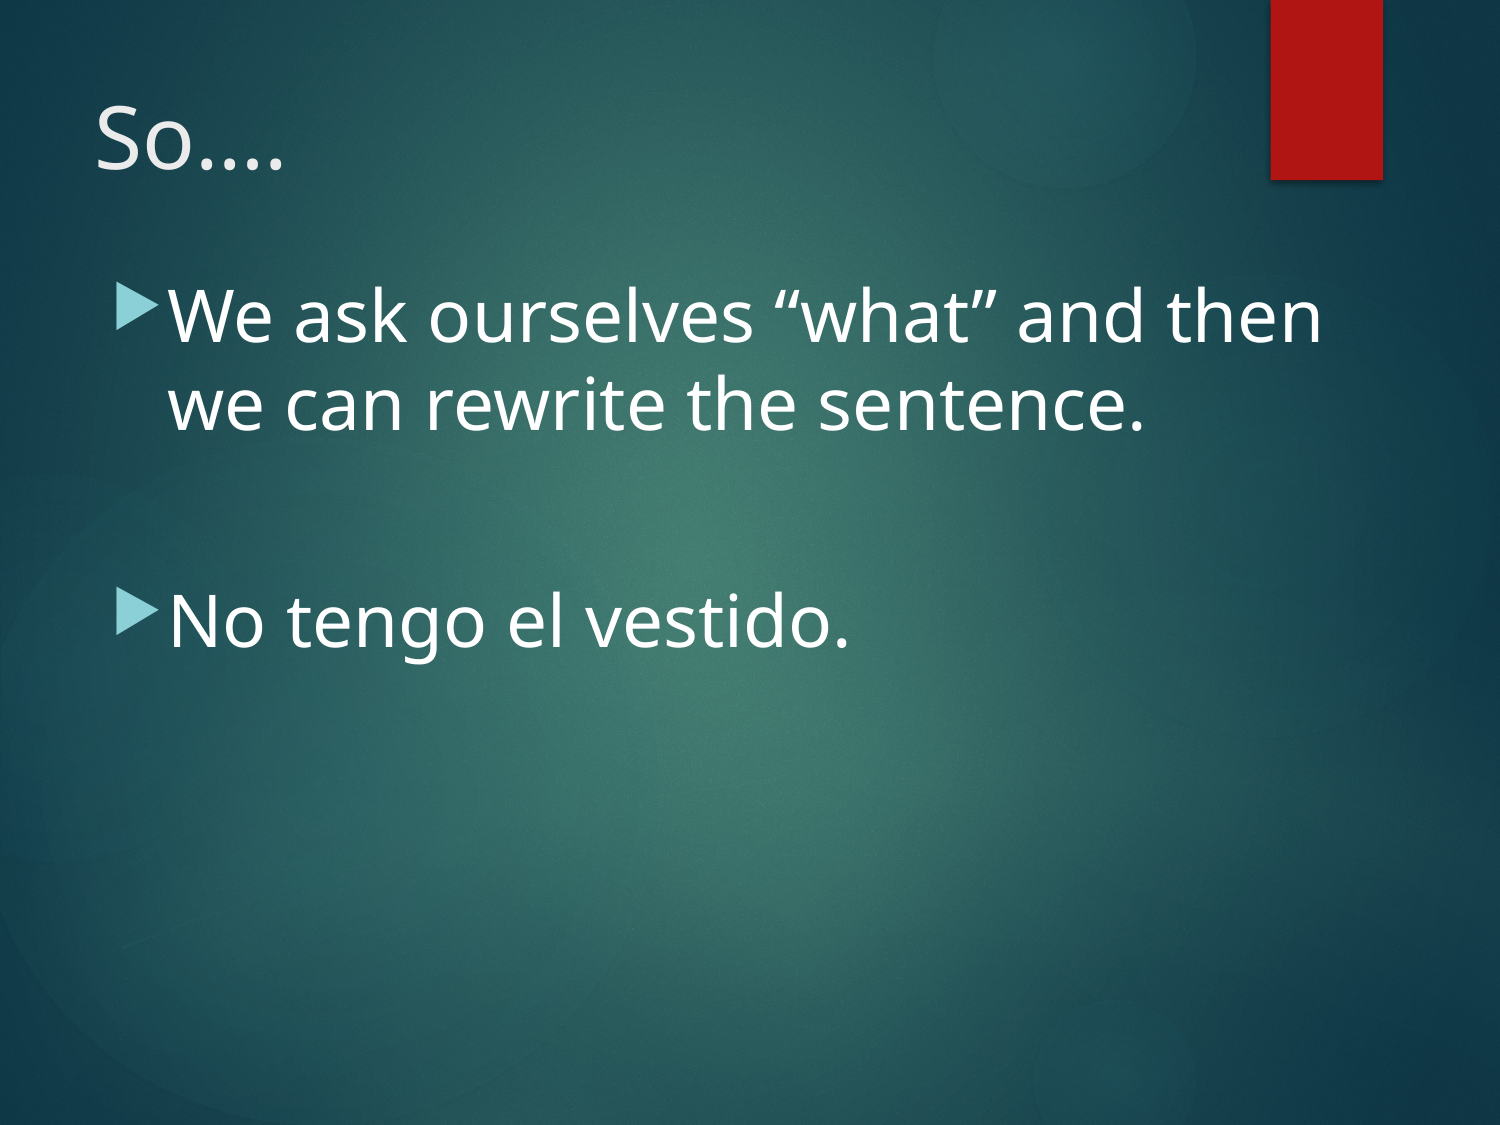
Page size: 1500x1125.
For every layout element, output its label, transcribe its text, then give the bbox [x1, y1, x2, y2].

list We ask ourselves “what” and then we can rewrite the sentence. No tengo el vestido. [96, 262, 1404, 951]
title So…. [79, 74, 1237, 304]
